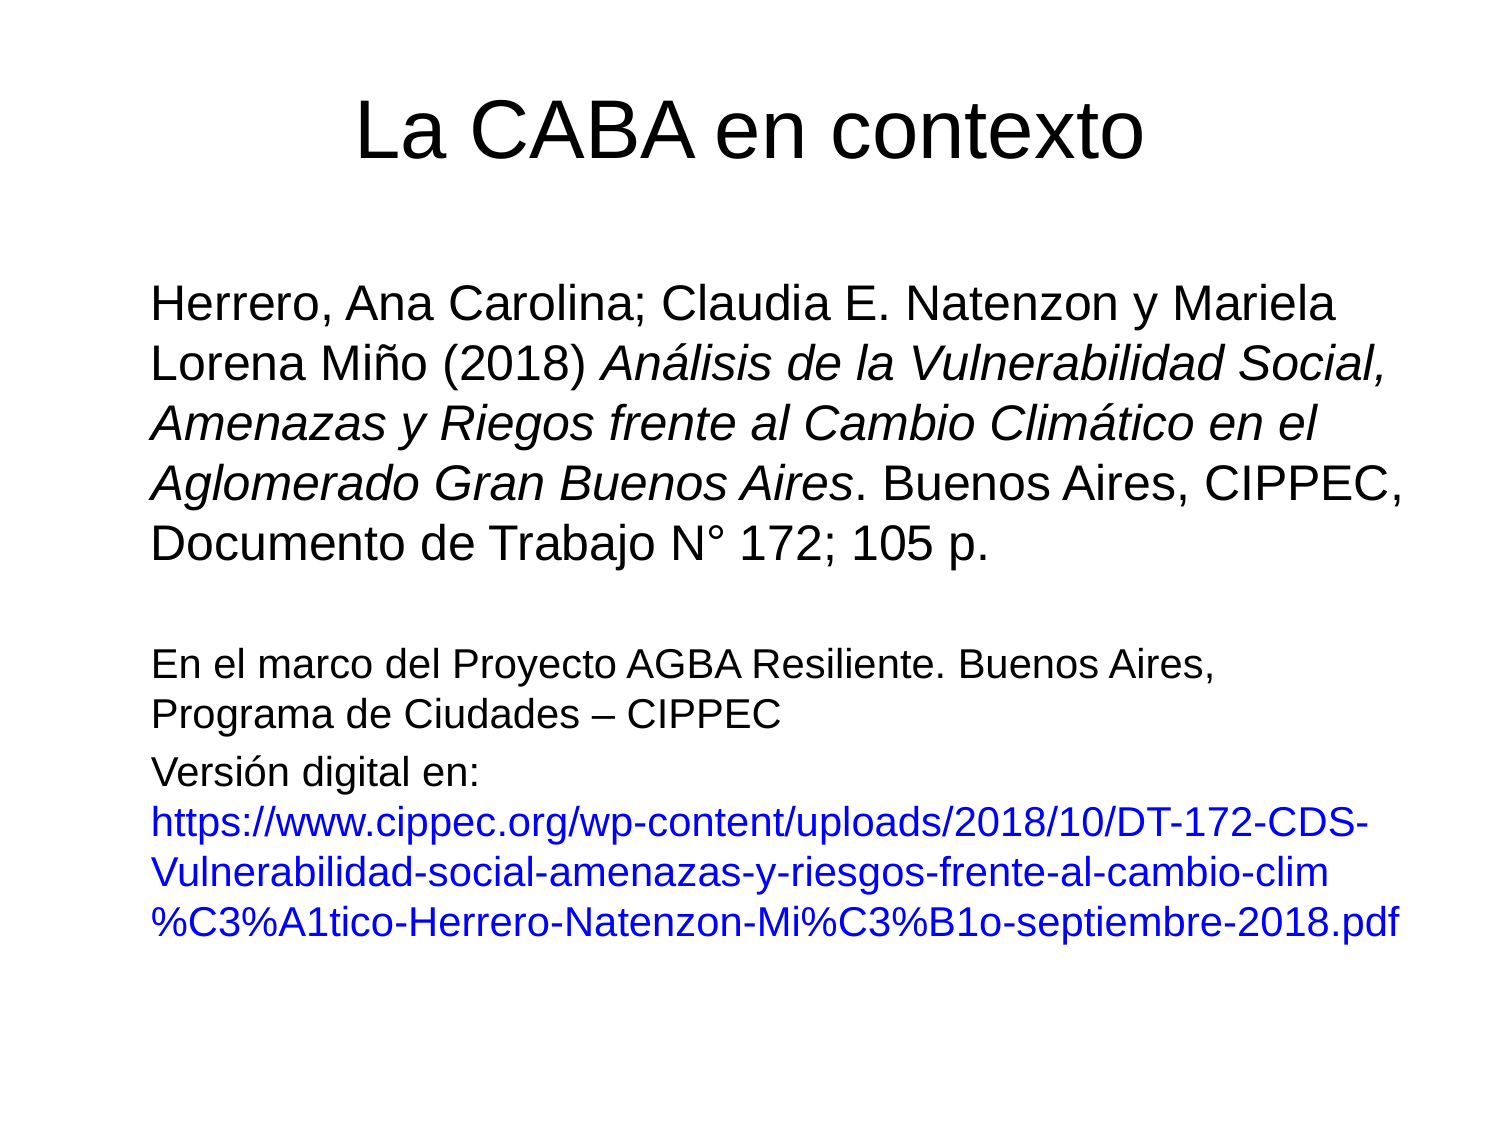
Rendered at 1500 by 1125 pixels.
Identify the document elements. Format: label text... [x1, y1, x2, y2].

list Herrero, Ana Carolina; Claudia E. Natenzon y Mariela Lorena Miño (2018) Análisis de la Vulnerabilidad Social, Amenazas y Riegos frente al Cambio Climático en el Aglomerado Gran Buenos Aires. Buenos Aires, CIPPEC, Documento de Trabajo N° 172; 105 p. En el marco del Proyecto AGBA Resiliente. Buenos Aires, Programa de Ciudades – CIPPEC Versión digital en: https://www.cippec.org/wp-content/uploads/2018/10/DT-172-CDS-Vulnerabilidad-social-amenazas-y-riesgos-frente-al-cambio-clim%C3%A1tico-Herrero-Natenzon-Mi%C3%B1o-septiembre-2018.pdf [135, 262, 1425, 1005]
title La CABA en contexto [75, 54, 1425, 197]
